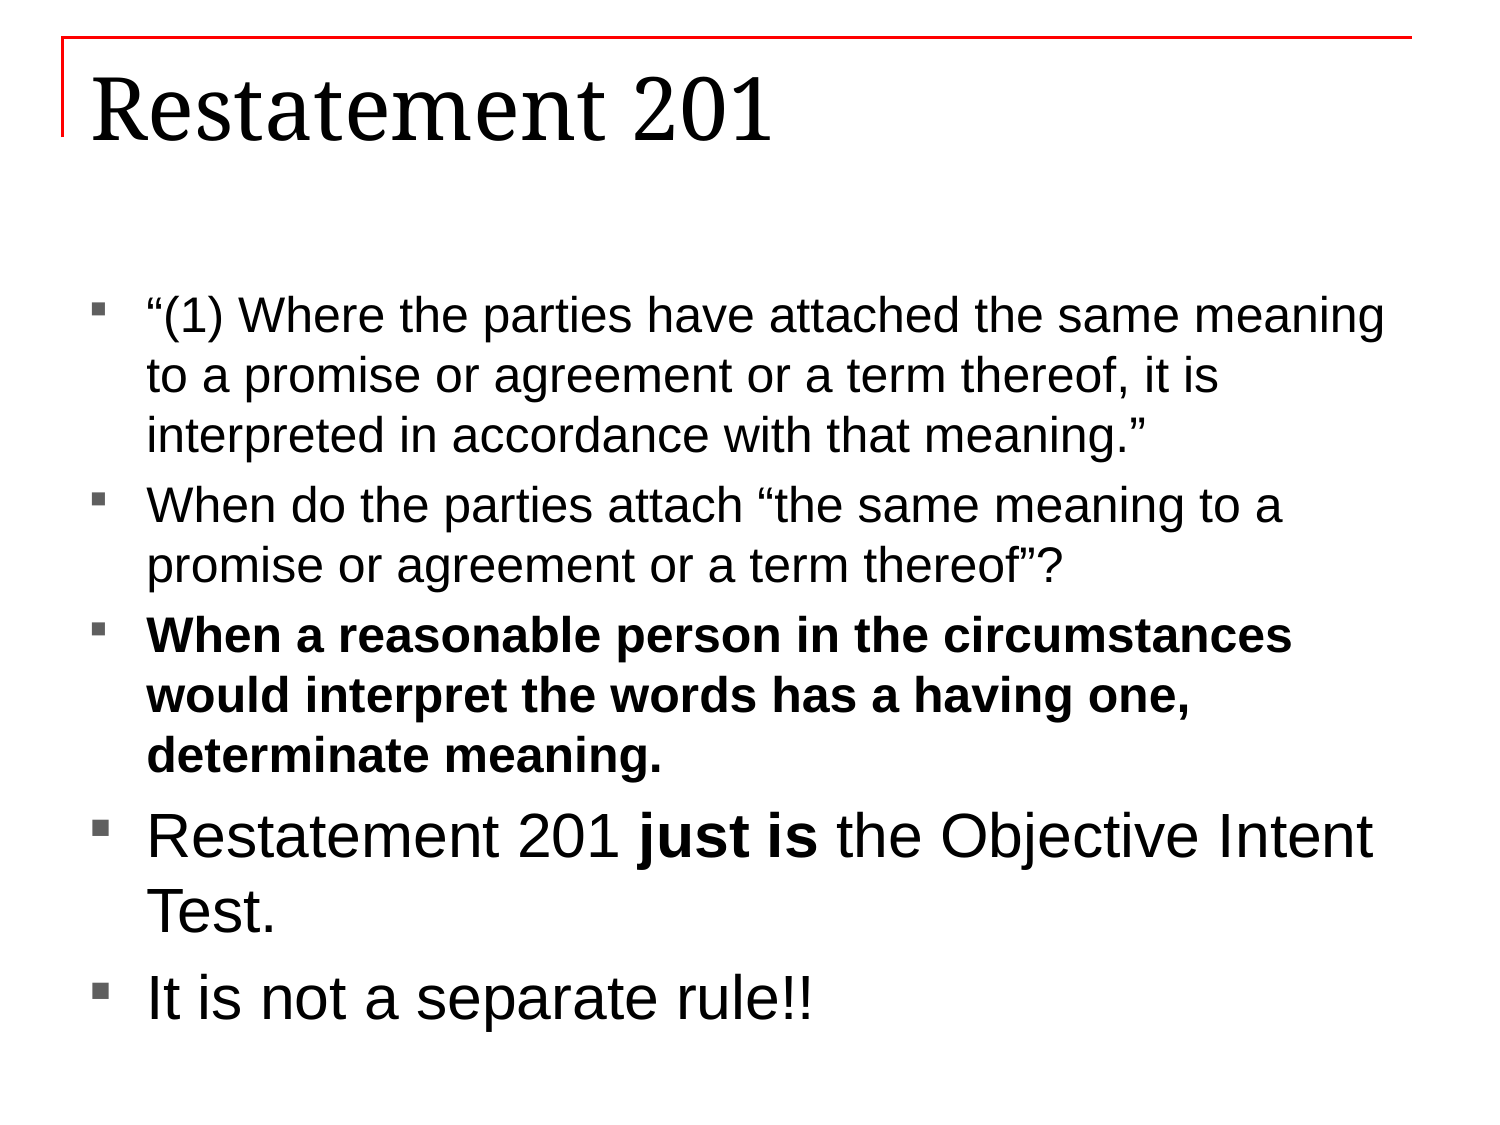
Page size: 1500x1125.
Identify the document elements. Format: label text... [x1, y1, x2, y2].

list “(1) Where the parties have attached the same meaning to a promise or agreement or a term thereof, it is interpreted in accordance with that meaning.” When do the parties attach “the same meaning to a promise or agreement or a term thereof”? When a reasonable person in the circumstances would interpret the words has a having one, determinate meaning. Restatement 201 just is the Objective Intent Test. It is not a separate rule!! [75, 275, 1425, 1075]
title Restatement 201 [75, 45, 1425, 233]
